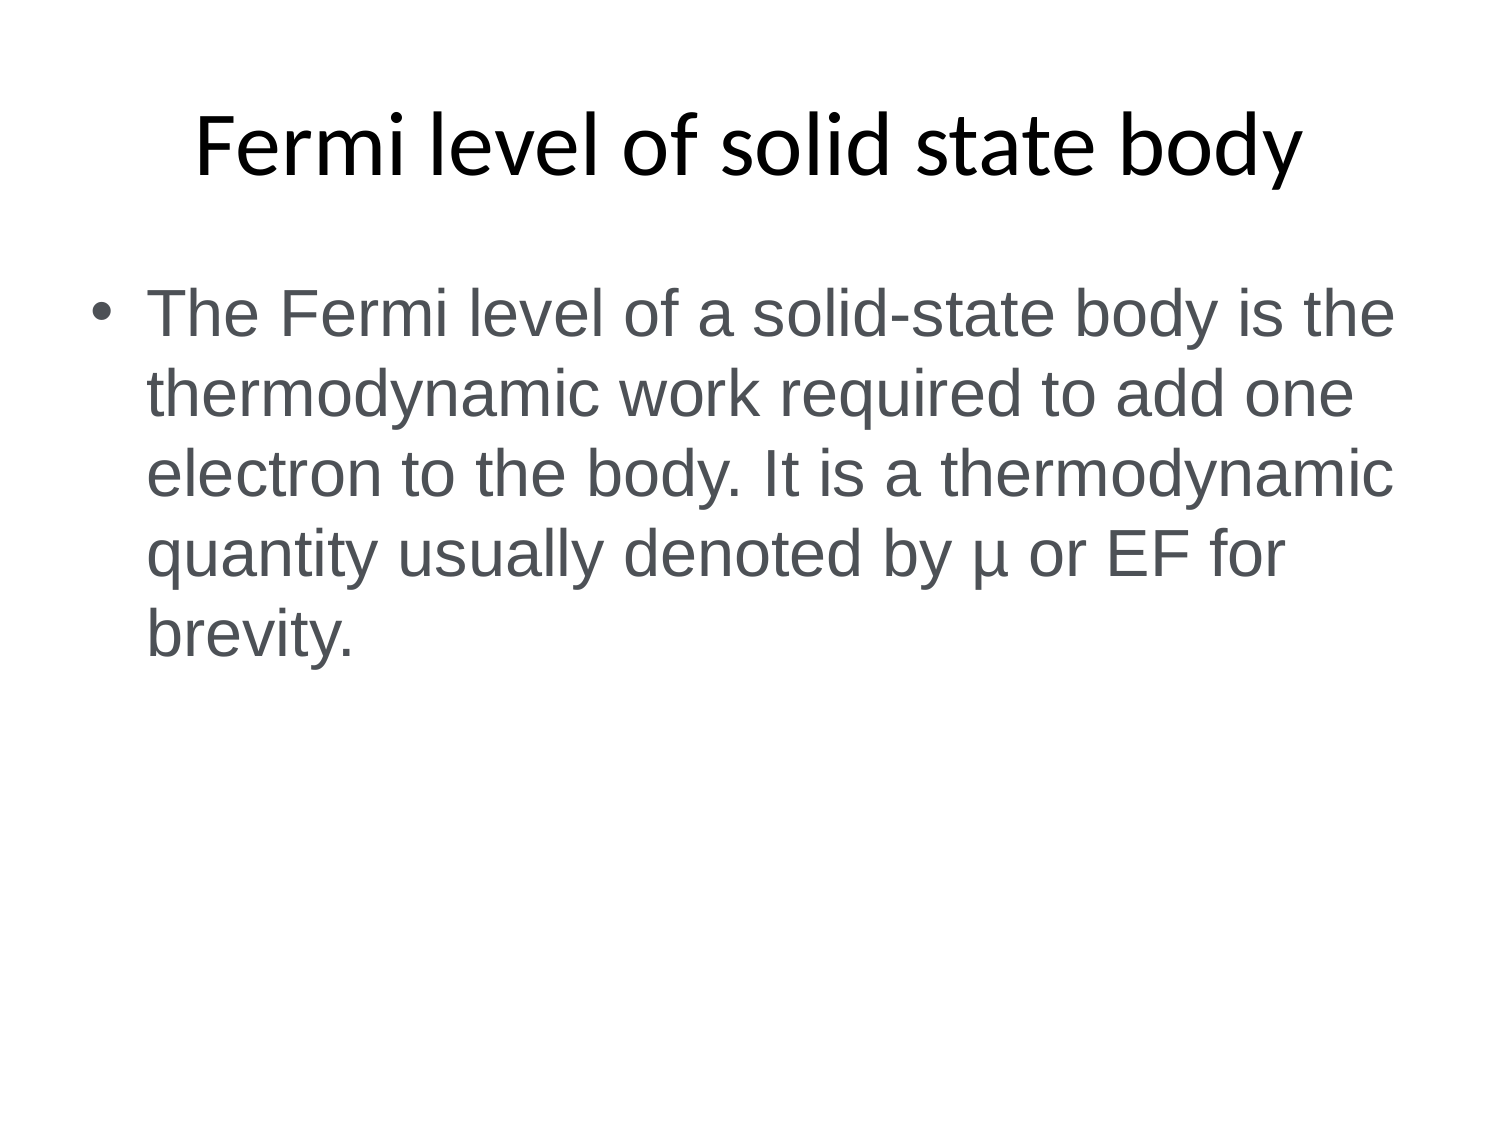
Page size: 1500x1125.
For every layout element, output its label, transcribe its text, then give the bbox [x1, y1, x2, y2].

title Fermi level of solid state body [75, 45, 1425, 233]
list The Fermi level of a solid-state body is the thermodynamic work required to add one electron to the body. It is a thermodynamic quantity usually denoted by µ or EF for brevity. [75, 262, 1425, 1005]
